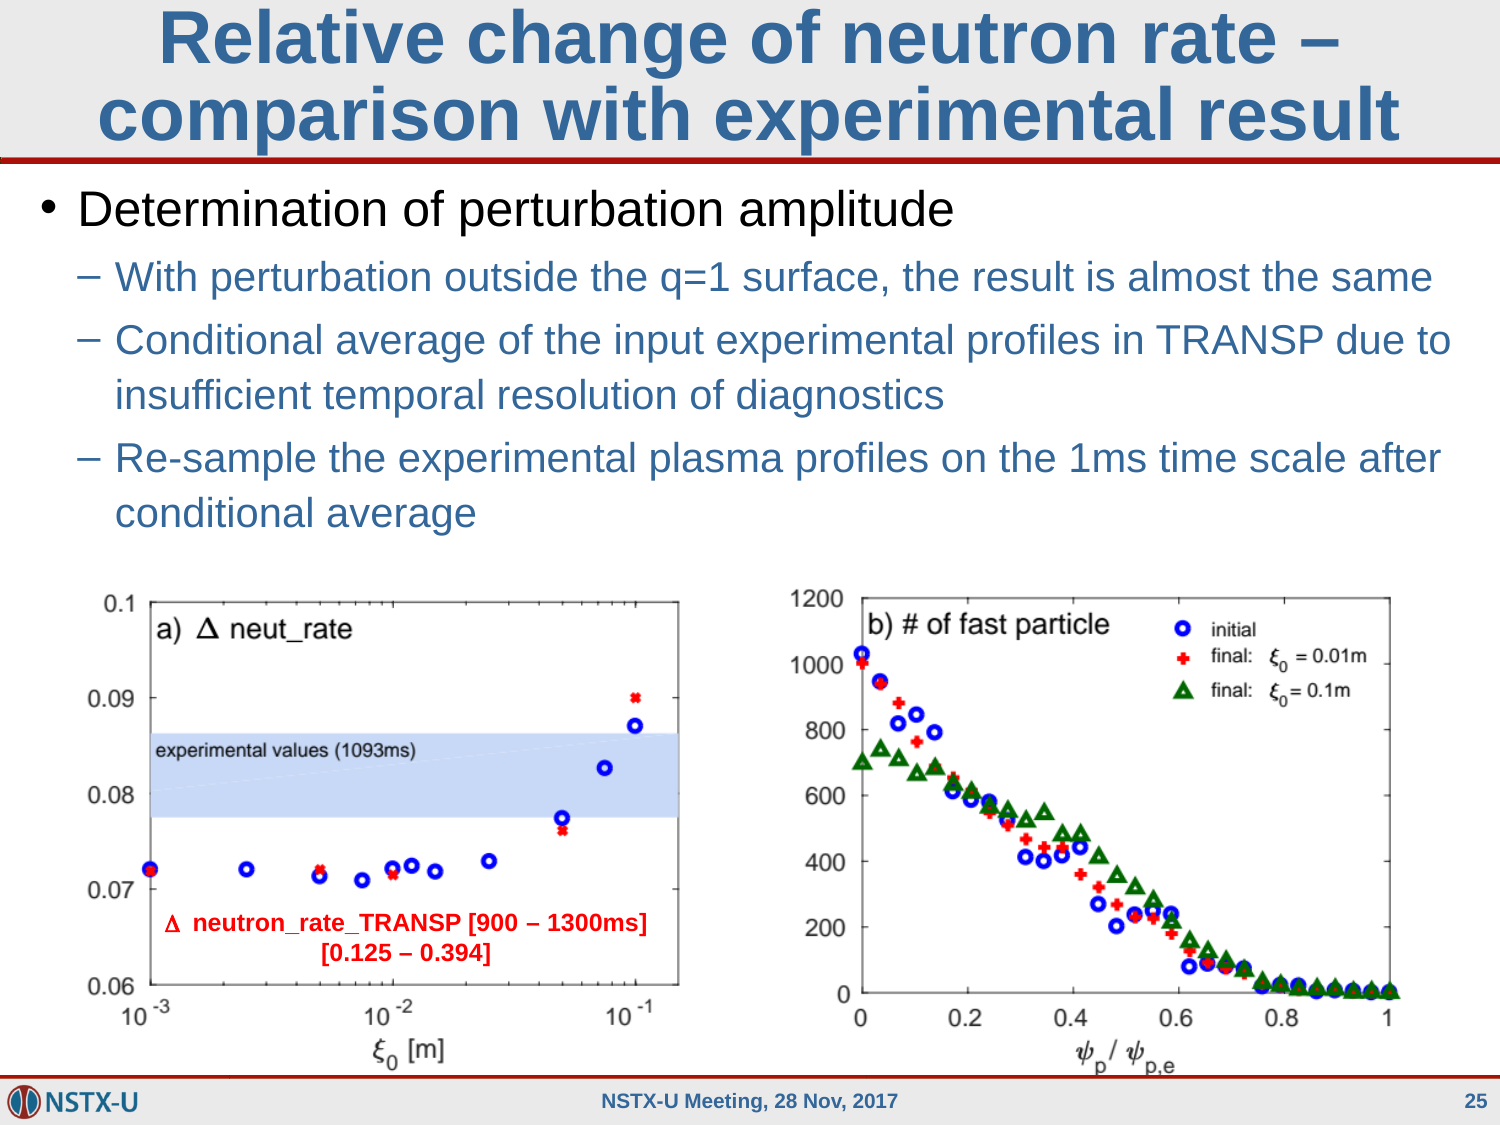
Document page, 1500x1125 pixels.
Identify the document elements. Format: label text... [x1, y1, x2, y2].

title Relative change of neutron rate – comparison with experimental result [0, 0, 1500, 158]
picture [0, 158, 1500, 164]
picture [62, 563, 740, 1072]
picture [0, 560, 1500, 1125]
text_box Determination of perturbation amplitude With perturbation outside the q=1 surface, the result is almost the same Conditional average of the input experimental profiles in TRANSP due to insufficient temporal resolution of diagnostics Re-sample the experimental plasma profiles on the 1ms time scale after conditional average [24, 162, 1475, 1025]
